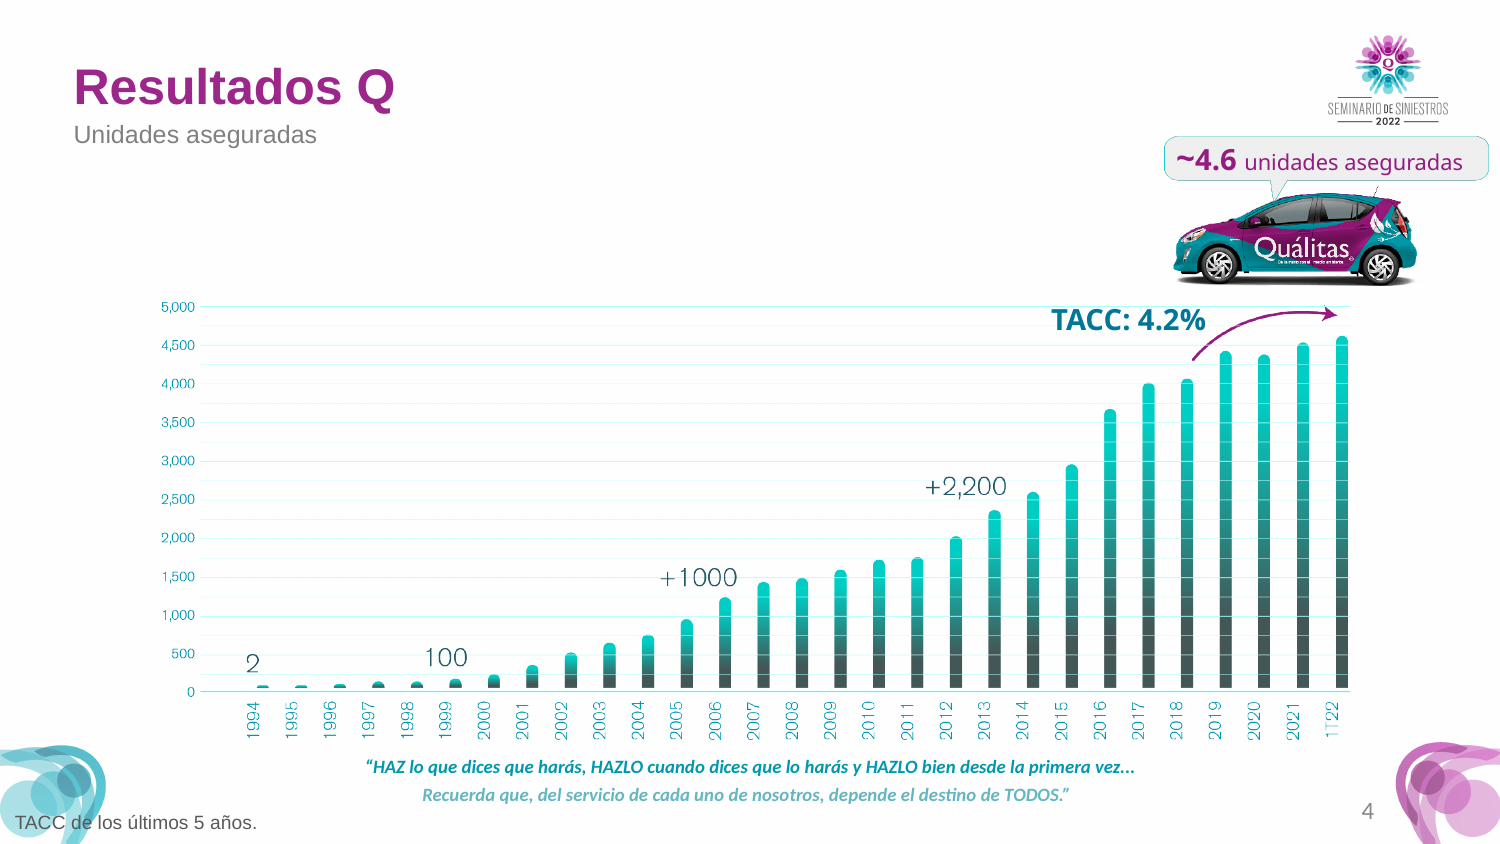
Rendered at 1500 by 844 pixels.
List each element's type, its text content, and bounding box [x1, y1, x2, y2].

picture [0, 0, 1500, 844]
text_box Unidades aseguradas [67, 112, 744, 154]
slide_number 4 [1321, 786, 1383, 834]
text_box “HAZ lo que dices que harás, HAZLO cuando dices que lo harás y HAZLO bien desde la primera vez... [349, 753, 1151, 781]
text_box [1161, 129, 1499, 294]
text_box Resultados Q [67, 56, 725, 112]
text_box Recuerda que, del servicio de cada uno de nosotros, depende el destino de TODOS.” [346, 774, 1147, 825]
text_box TACC de los últimos 5 años. [0, 803, 577, 841]
text_box TACC: 4.2% [1036, 293, 1156, 297]
